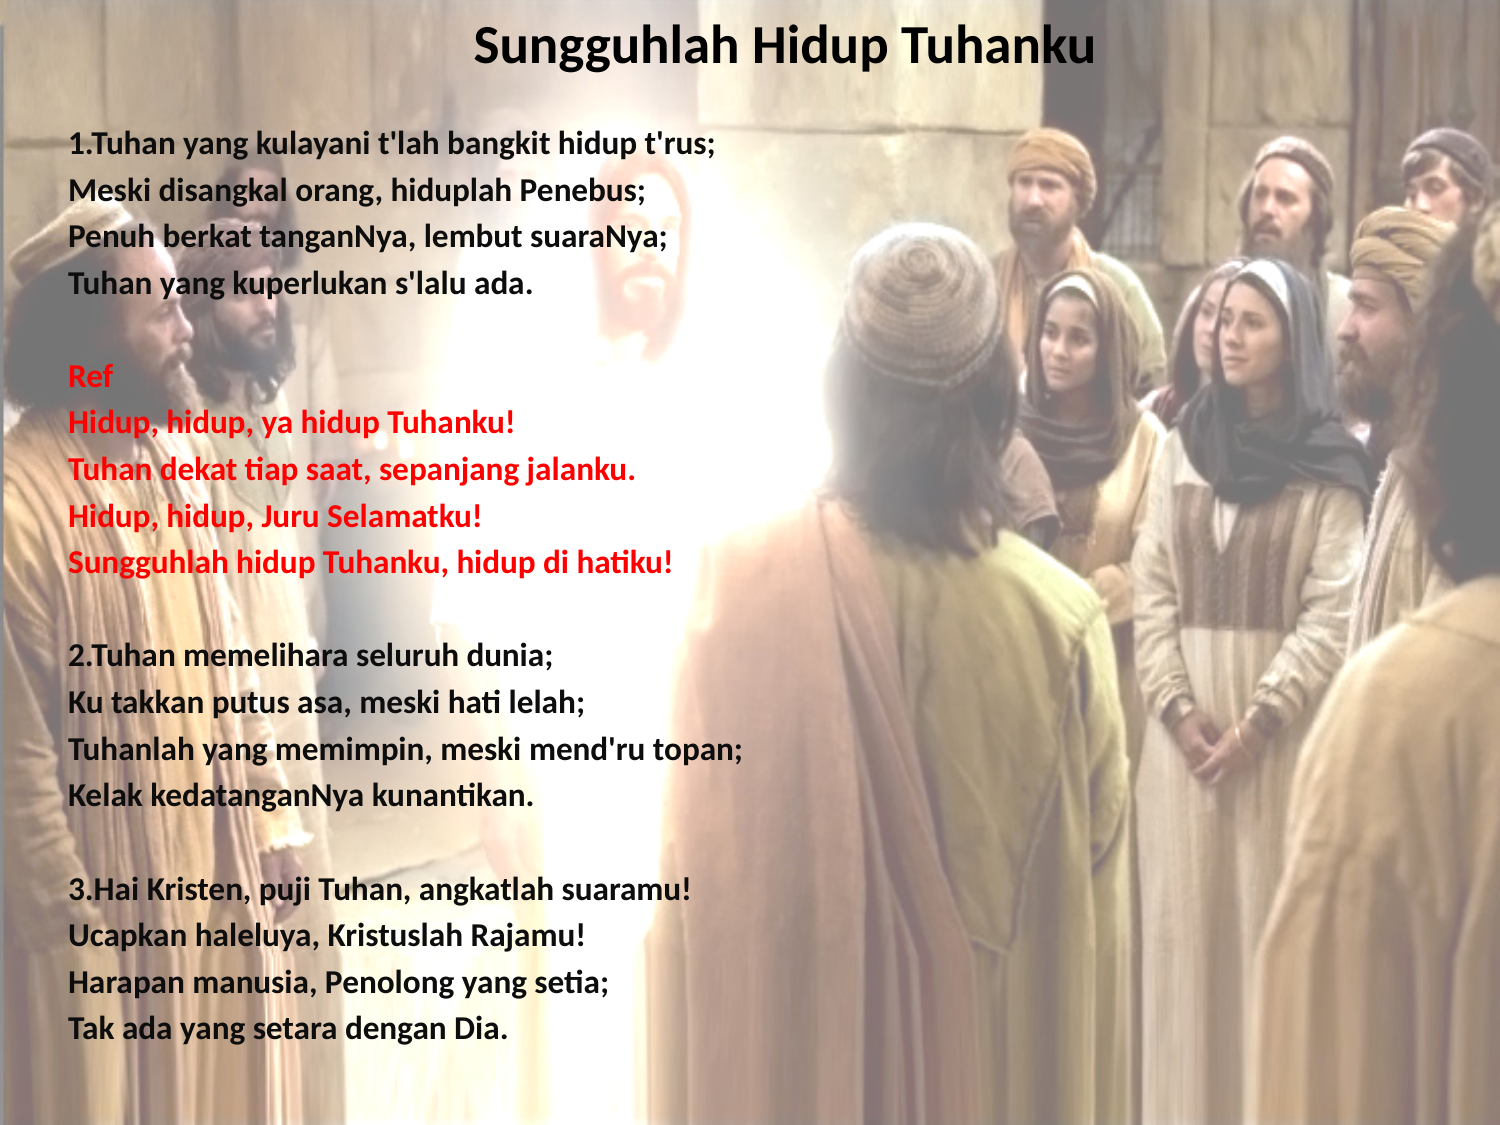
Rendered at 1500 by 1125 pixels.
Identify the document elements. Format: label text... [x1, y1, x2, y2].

title Sungguhlah Hidup Tuhanku [277, 0, 1294, 84]
subtitle 1.Tuhan yang kulayani t'lah bangkit hidup t'rus; Meski disangkal orang, hiduplah Penebus; Penuh berkat tanganNya, lembut suaraNya; Tuhan yang kuperlukan s'lalu ada. Ref Hidup, hidup, ya hidup Tuhanku! Tuhan dekat tiap saat, sepanjang jalanku. Hidup, hidup, Juru Selamatku! Sungguhlah hidup Tuhanku, hidup di hatiku! 2.Tuhan memelihara seluruh dunia; Ku takkan putus asa, meski hati lelah; Tuhanlah yang memimpin, meski mend'ru topan; Kelak kedatanganNya kunantikan. 3.Hai Kristen, puji Tuhan, angkatlah suaramu! Ucapkan haleluya, Kristuslah Rajamu! Harapan manusia, Penolong yang setia; Tak ada yang setara dengan Dia. [53, 113, 821, 988]
